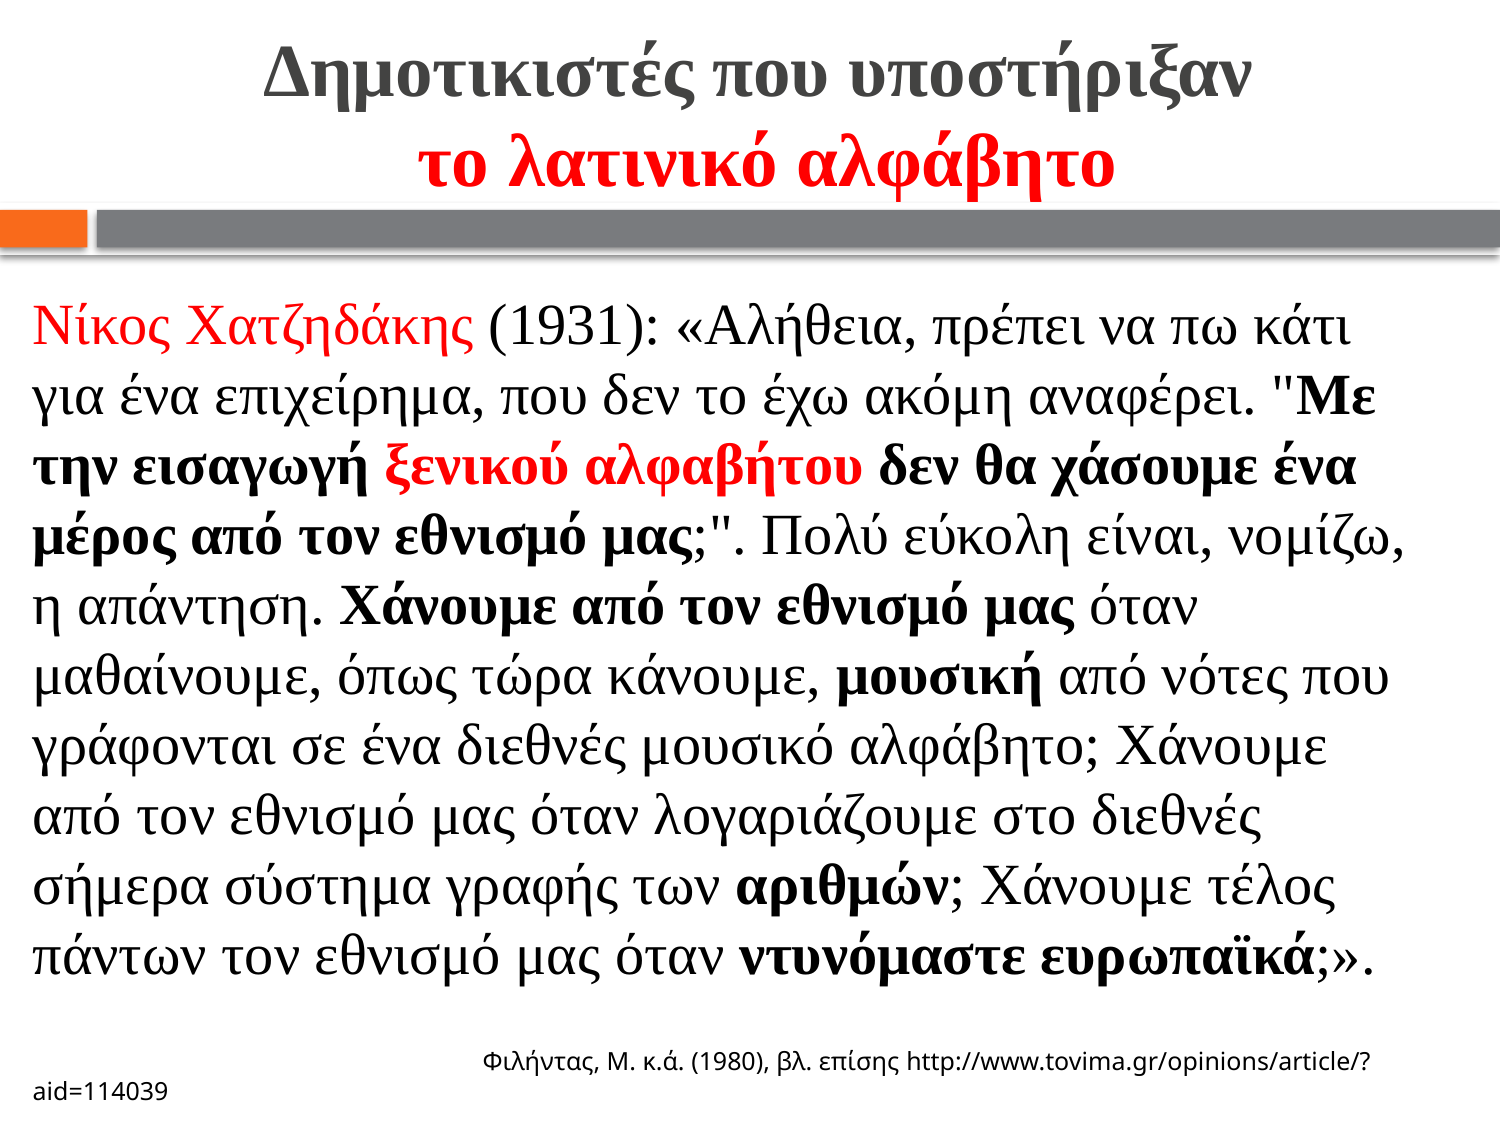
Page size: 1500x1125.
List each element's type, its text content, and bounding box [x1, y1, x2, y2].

list Νίκος Χατζηδάκης (1931): «Αλήθεια, πρέπει να πω κάτι για ένα επιχείρημα, που δεν το έχω ακόμη αναφέρει. "Με την εισαγωγή ξενικού αλφαβήτου δεν θα χάσουμε ένα μέρος από τον εθνισμό μας;". Πολύ εύκολη είναι, νομίζω, η απάντηση. Χάνουμε από τον εθνισμό μας όταν μαθαίνουμε, όπως τώρα κάνουμε, μουσική από νότες που γράφονται σε ένα διεθνές μουσικό αλφάβητο; Χάνουμε από τον εθνισμό μας όταν λογαριάζουμε στο διεθνές σήμερα σύστημα γραφής των αριθμών; Χάνουμε τέλος πάντων τον εθνισμό μας όταν ντυνόμαστε ευρωπαϊκά;». Φιλήντας, Μ. κ.ά. (1980), βλ. επίσης http://www.tovima.gr/opinions/article/?aid=114039 [17, 278, 1448, 1088]
title Δημοτικιστές που υποστήριξαν το λατινικό αλφάβητο [52, 37, 1483, 185]
